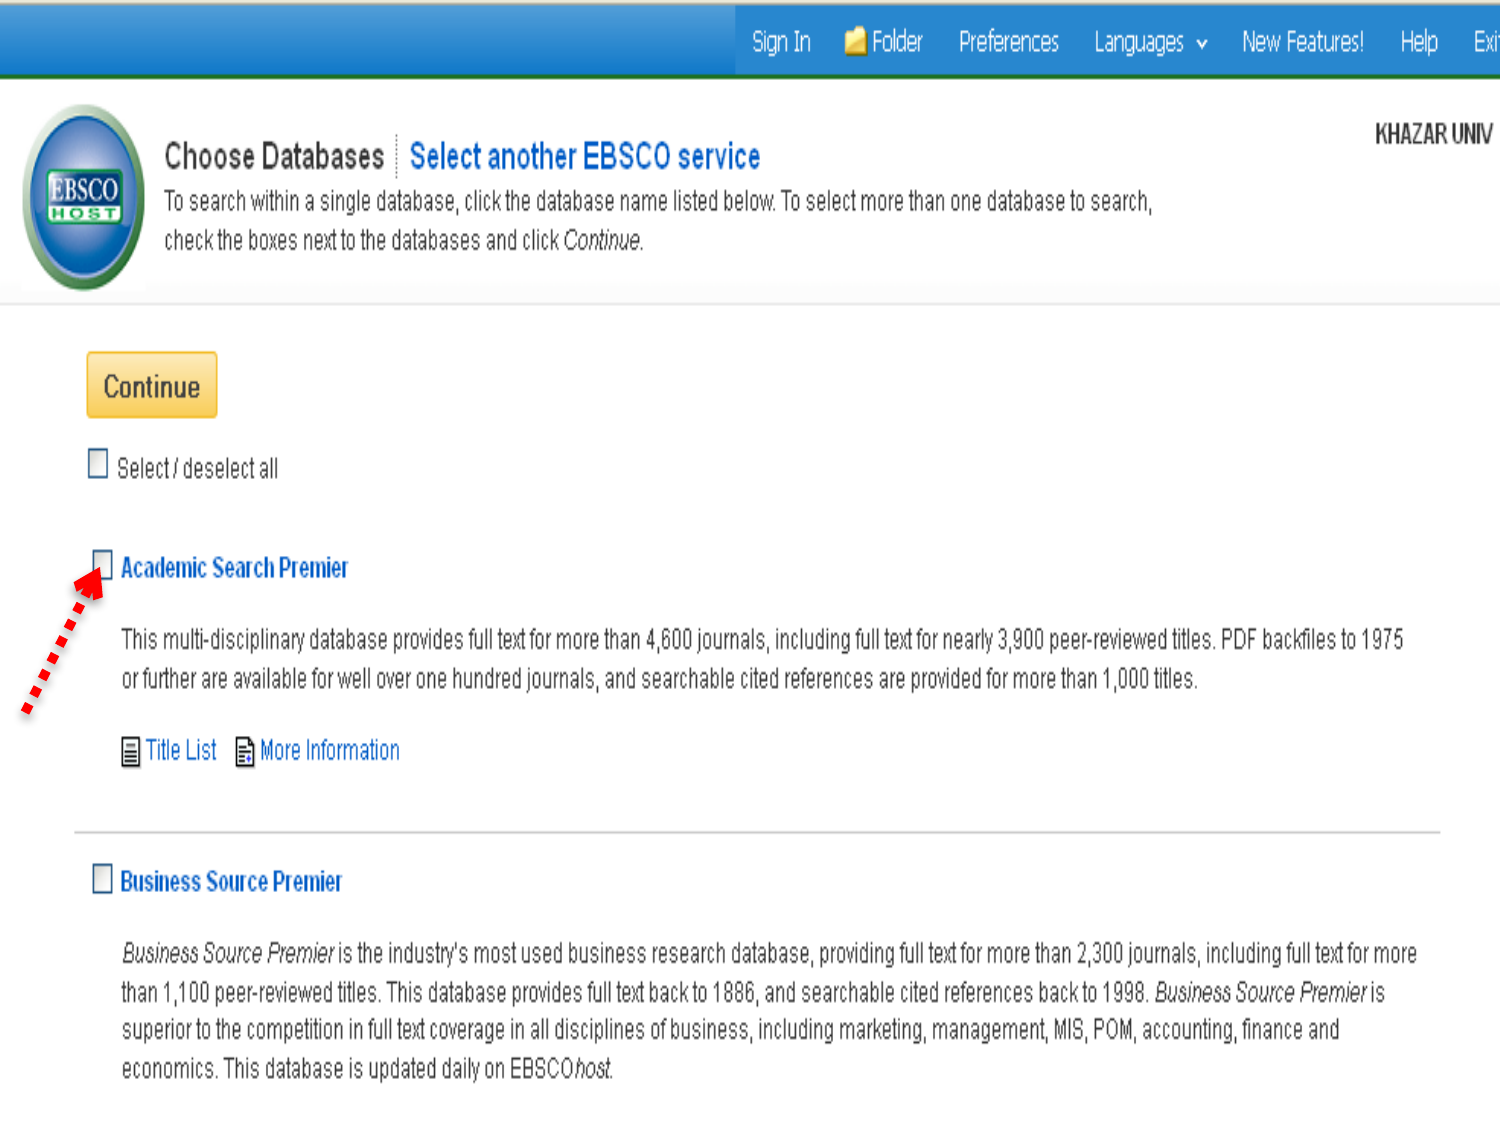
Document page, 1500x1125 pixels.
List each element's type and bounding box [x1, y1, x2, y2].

text_box [24, 566, 101, 713]
picture [0, 0, 1500, 1125]
